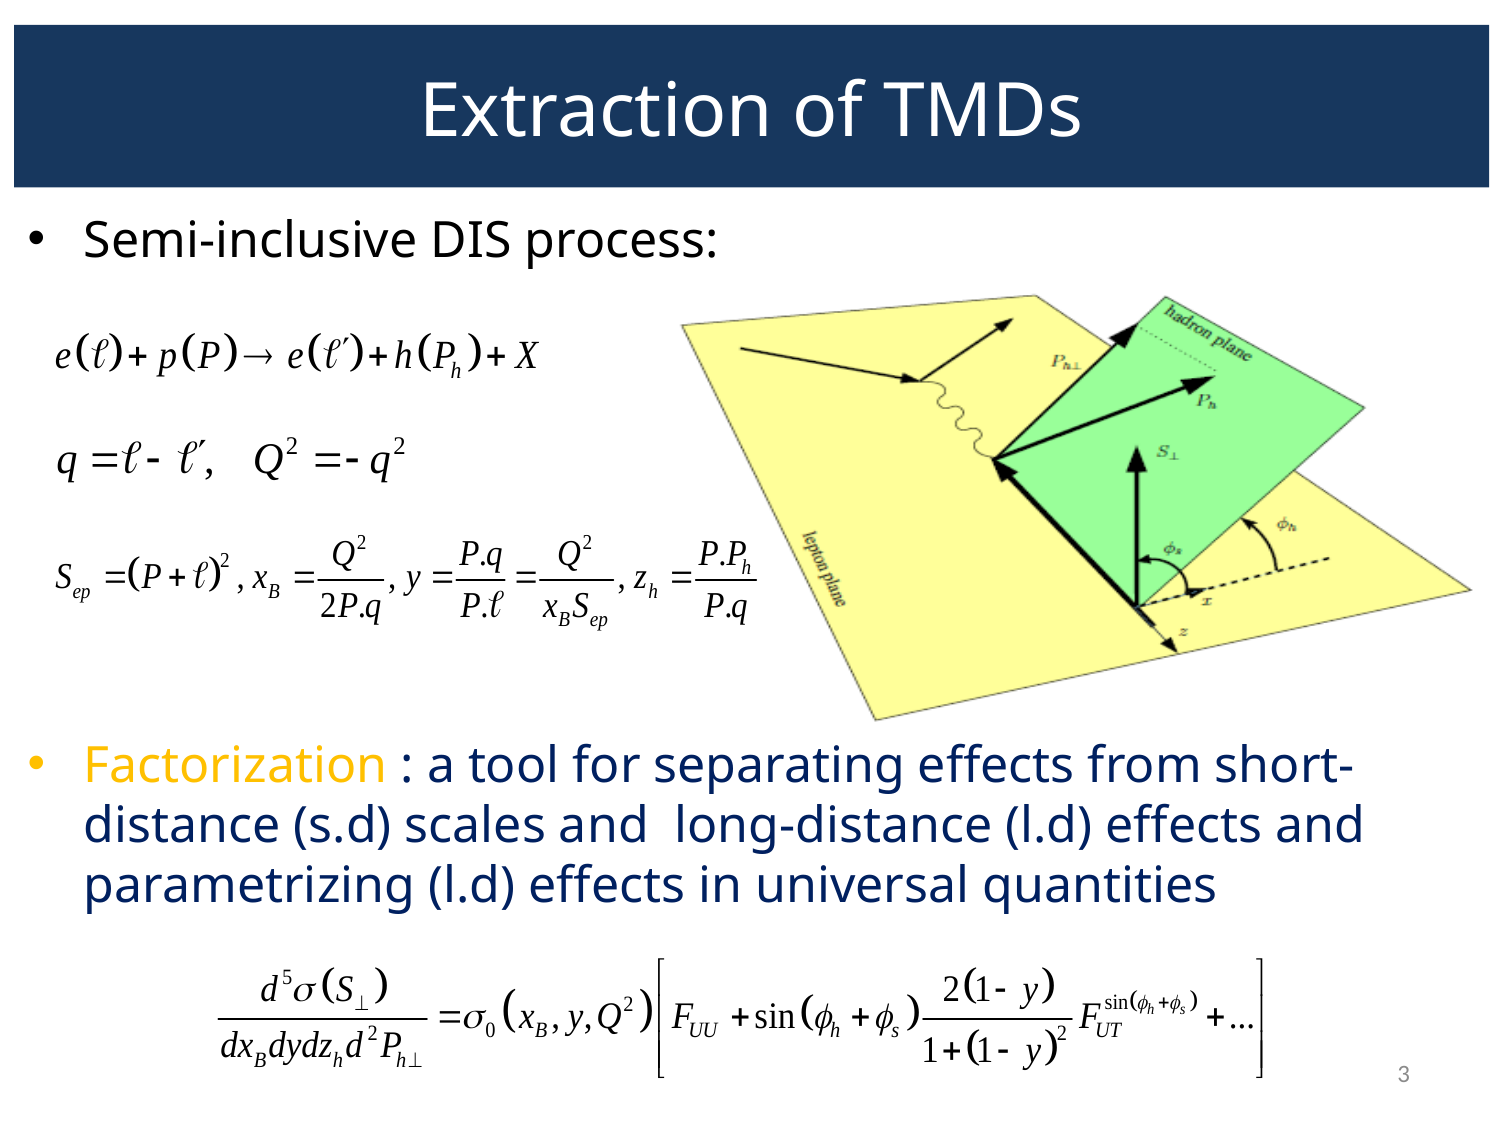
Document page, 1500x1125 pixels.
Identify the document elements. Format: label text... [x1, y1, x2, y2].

picture [663, 262, 1500, 738]
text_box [49, 426, 414, 493]
list Semi-inclusive DIS process: Factorization : a tool for separating effects from short-distance (s.d) scales and long-distance (l.d) effects and parametrizing (l.d) effects in universal quantities [12, 200, 1488, 1113]
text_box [49, 324, 551, 392]
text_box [49, 524, 763, 638]
title Extraction of TMDs [14, 24, 1490, 188]
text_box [212, 949, 1276, 1088]
slide_number 3 [1074, 1042, 1425, 1103]
